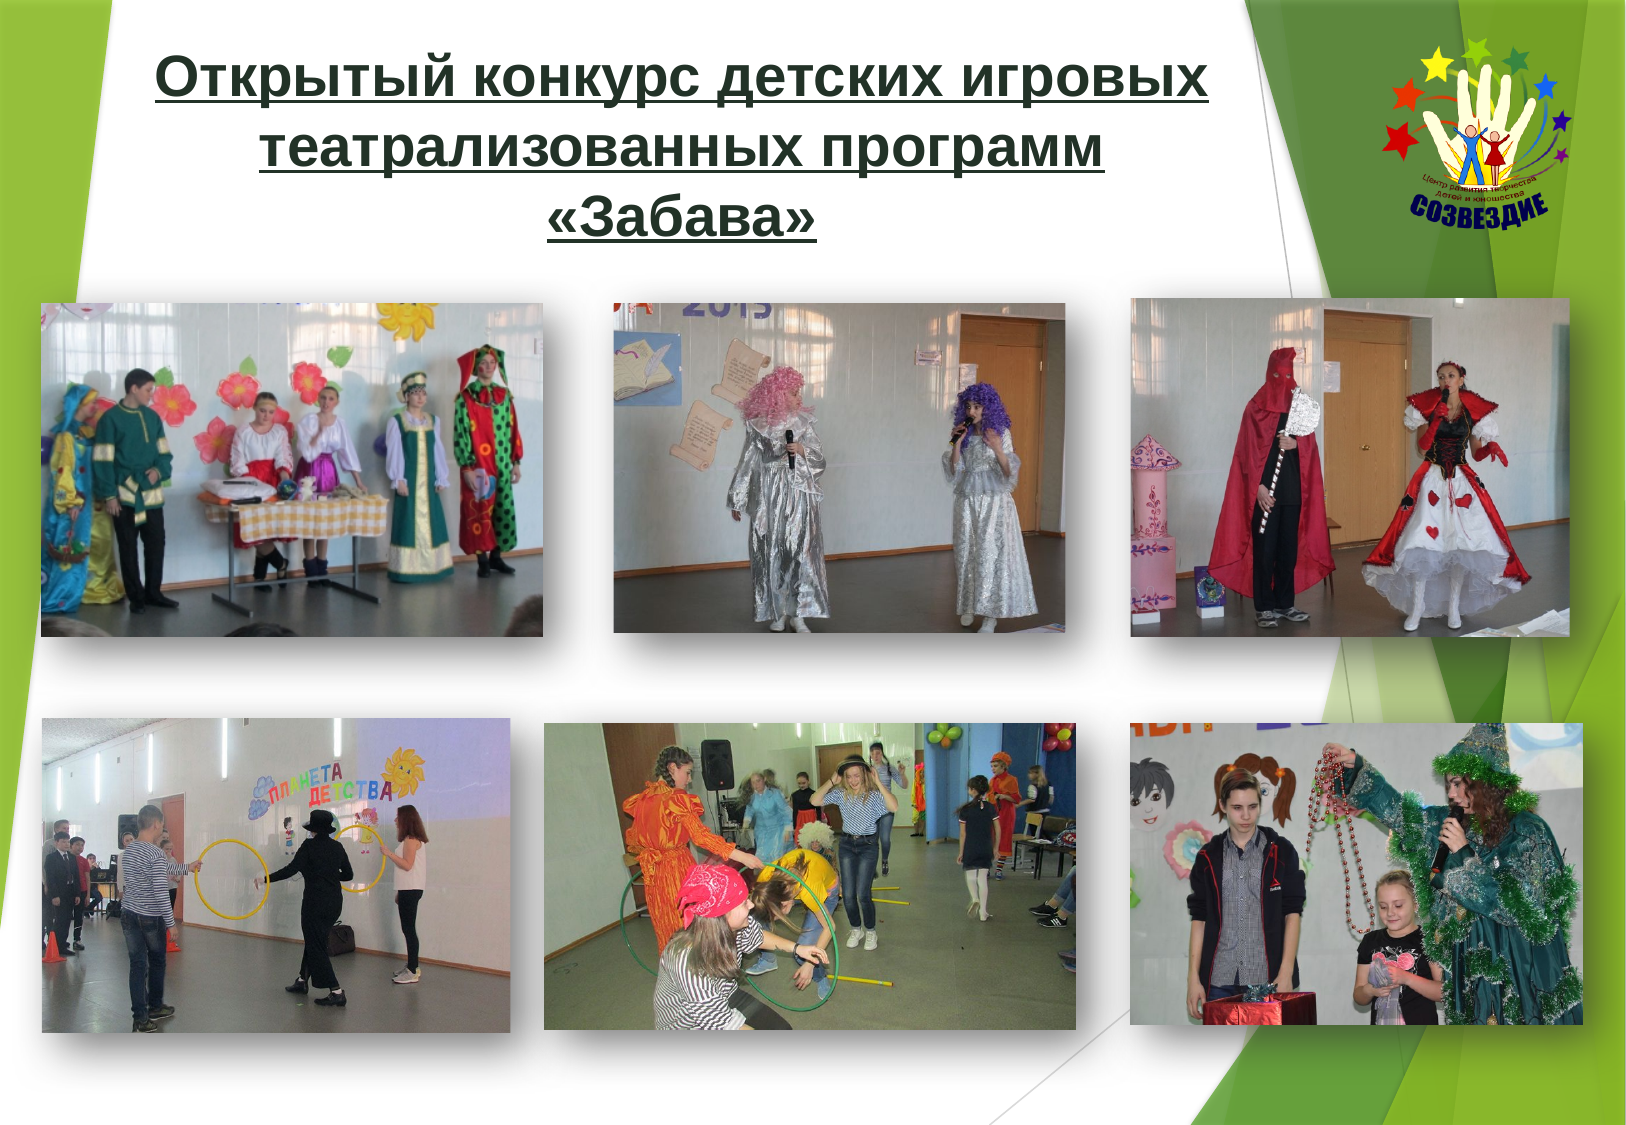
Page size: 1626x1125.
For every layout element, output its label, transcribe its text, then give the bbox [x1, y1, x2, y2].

picture [41, 718, 511, 1034]
text_box Открытый конкурс детских игровых театрализованных программ «Забава» [115, 30, 1249, 256]
picture [1129, 723, 1583, 1026]
picture [1130, 297, 1571, 637]
picture [1364, 25, 1594, 254]
picture [40, 302, 543, 637]
picture [543, 723, 1076, 1030]
picture [612, 302, 1066, 634]
